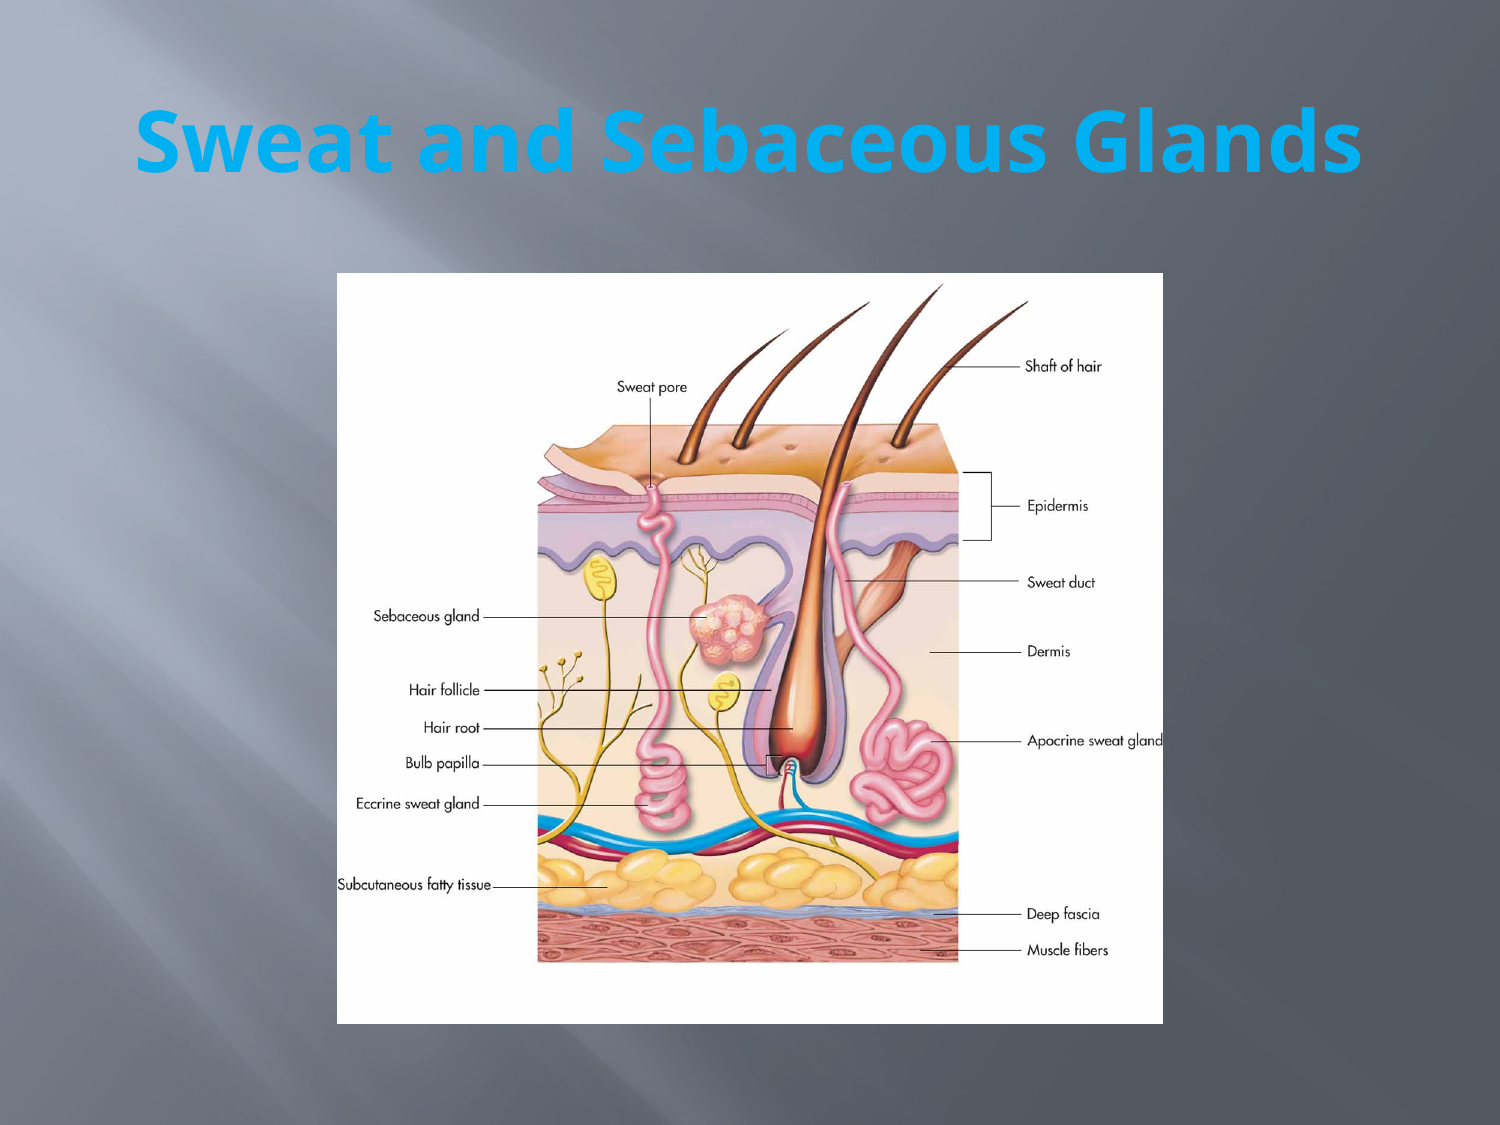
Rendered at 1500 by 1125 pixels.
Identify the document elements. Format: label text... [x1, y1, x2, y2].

title Sweat and Sebaceous Glands [75, 45, 1425, 233]
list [336, 273, 1163, 1024]
